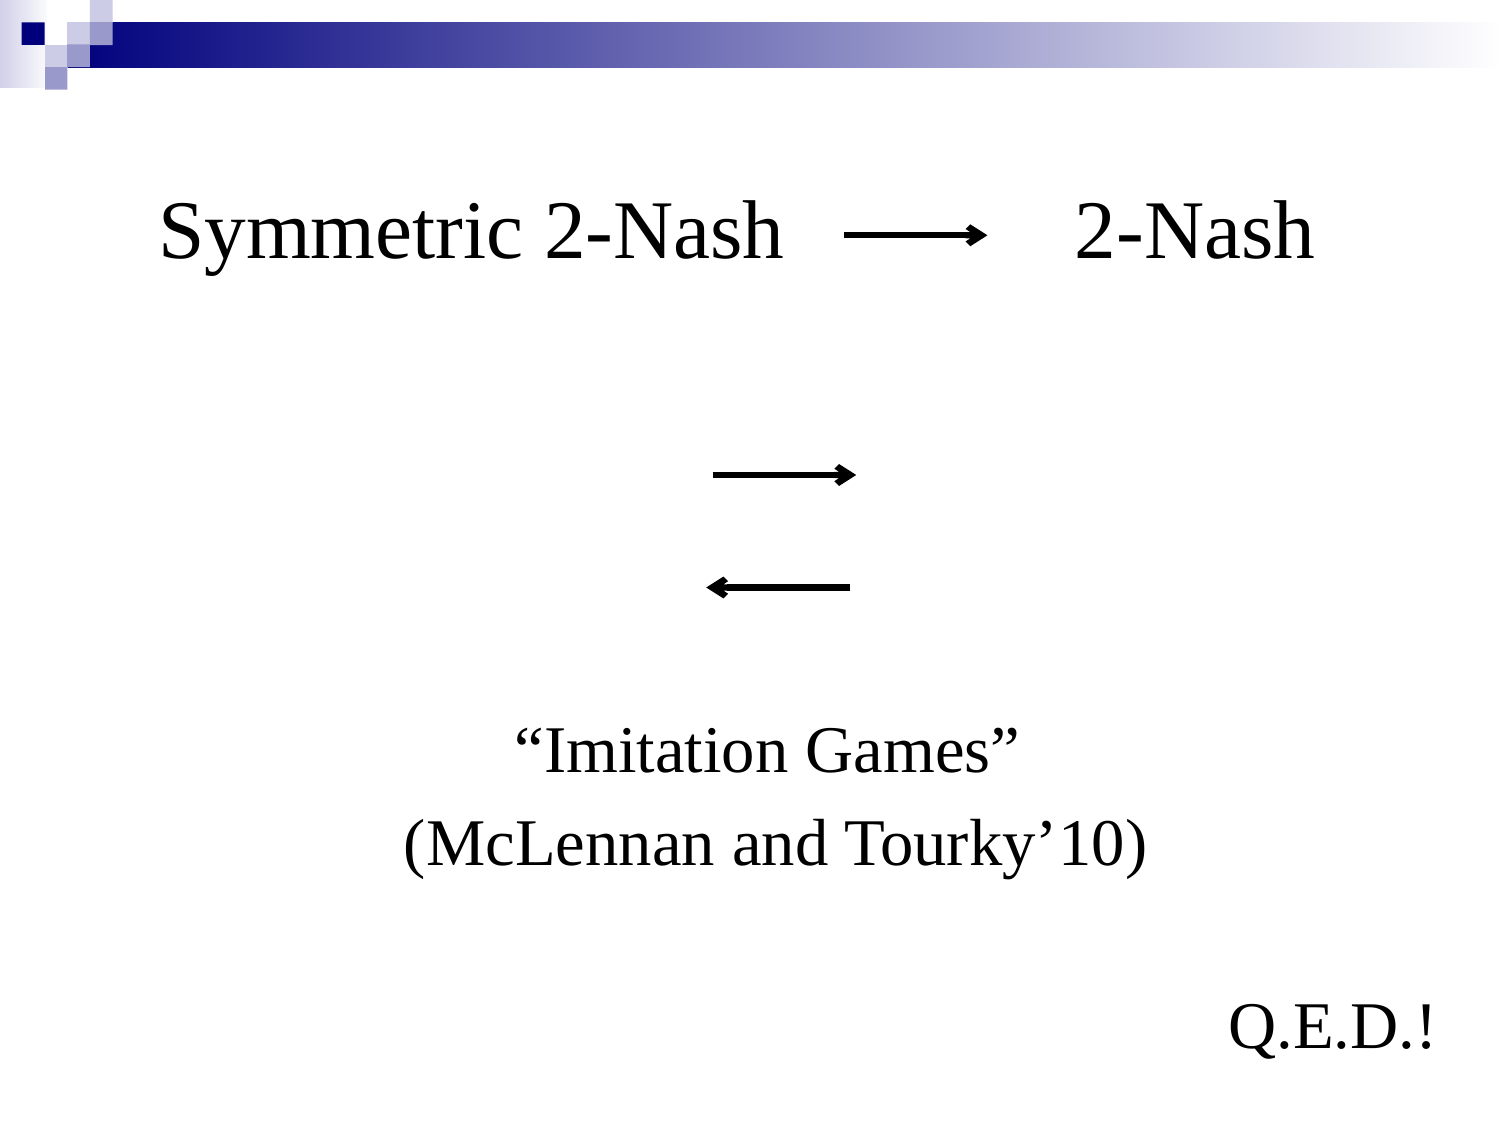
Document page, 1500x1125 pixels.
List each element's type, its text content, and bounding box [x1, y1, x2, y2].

title Symmetric 2-Nash 2-Nash [62, 112, 1413, 338]
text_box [778, 22, 783, 67]
table_cell [689, 22, 693, 67]
text_box Q.E.D.! [1213, 974, 1453, 1070]
